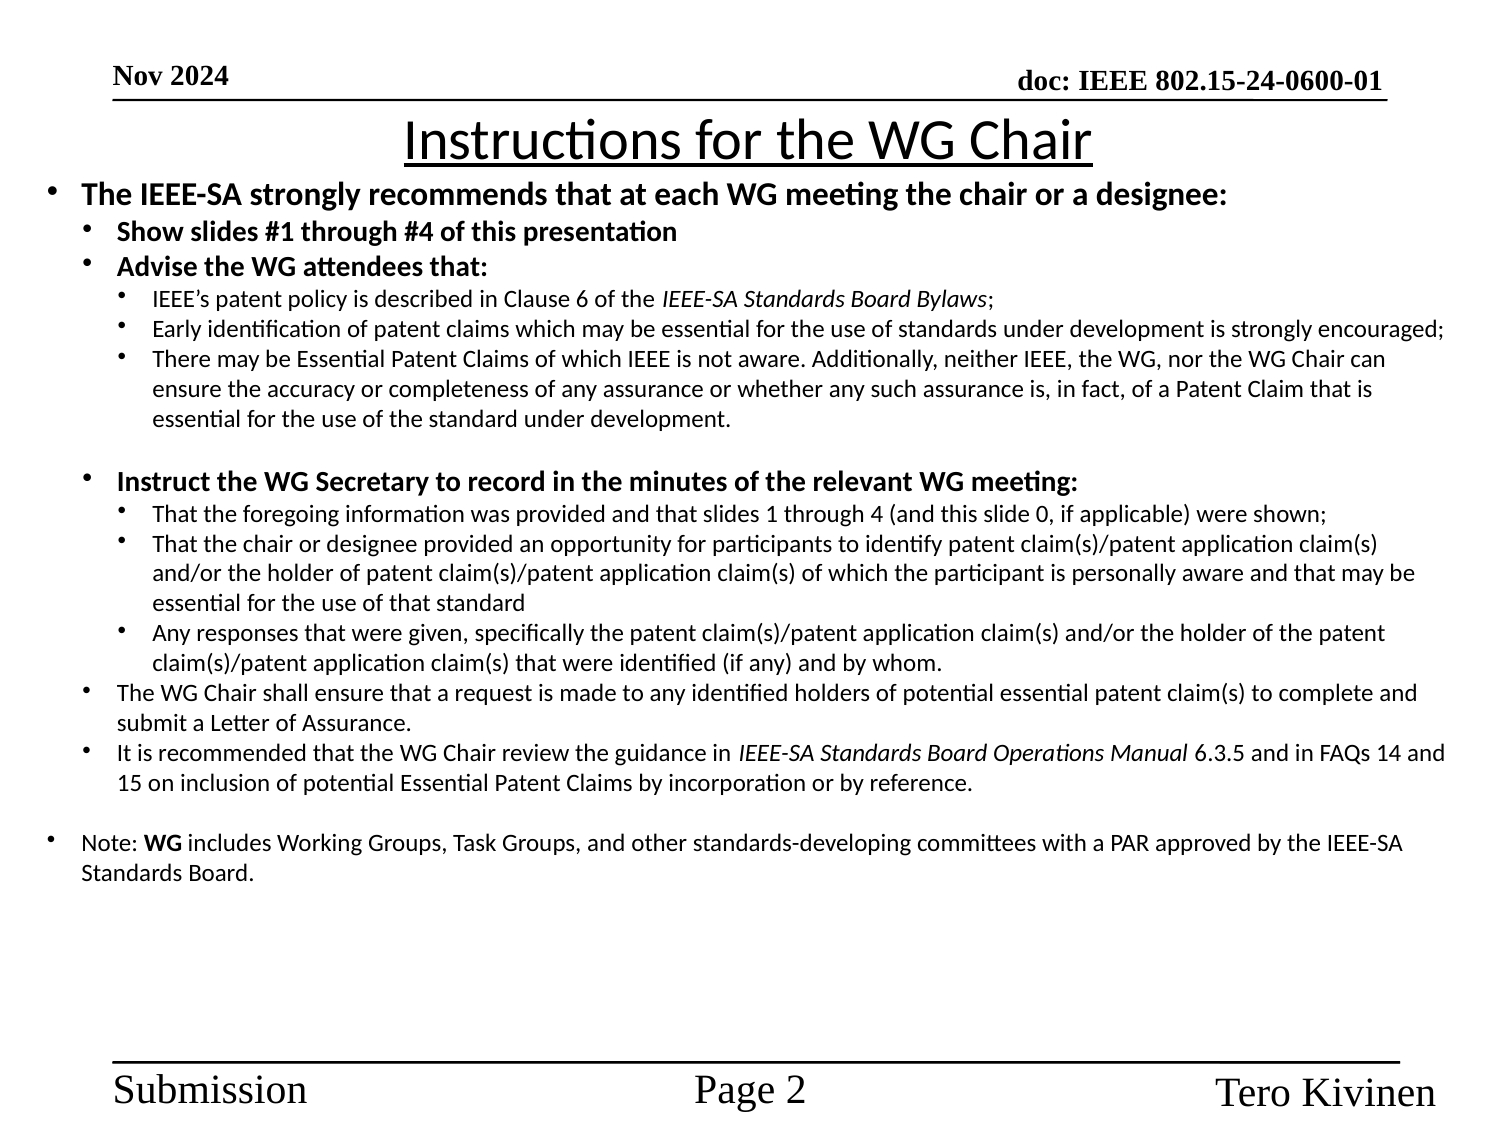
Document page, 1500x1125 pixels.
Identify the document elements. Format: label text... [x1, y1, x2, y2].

text_box [112, 0, 1384, 135]
text_box [62, 137, 1447, 1047]
text_box The IEEE-SA strongly recommends that at each WG meeting the chair or a designee: Show slides #1 through #4 of this presentation Advise the WG attendees that: IEEE’s patent policy is described in Clause 6 of the IEEE-SA Standards Board Bylaws; Early identification of patent claims which may be essential for the use of standards under development is strongly encouraged; There may be Essential Patent Claims of which IEEE is not aware. Additionally, neither IEEE, the WG, nor the WG Chair can ensure the accuracy or completeness of any assurance or whether any such assurance is, in fact, of a Patent Claim that is essential for the use of the standard under development. Instruct the WG Secretary to record in the minutes of the relevant WG meeting: That the foregoing information was provided and that slides 1 through 4 (and this slide 0, if applicable) were shown; That the chair or designee provided an opportunity for participants to identify patent claim(s)/patent application claim(s) and/or the holder of patent claim(s)/patent application claim(s) of which the participant is personally aware and that may be essential for the use of that standard Any responses that were given, specifically the patent claim(s)/patent application claim(s) and/or the holder of the patent claim(s)/patent application claim(s) that were identified (if any) and by whom. The WG Chair shall ensure that a request is made to any identified holders of potential essential patent claim(s) to complete and submit a Letter of Assurance. It is recommended that the WG Chair review the guidance in IEEE-SA Standards Board Operations Manual 6.3.5 and in FAQs 14 and 15 on inclusion of potential Essential Patent Claims by incorporation or by reference. Note: WG includes Working Groups, Task Groups, and other standards-developing committees with a PAR approved by the IEEE-SA Standards Board. [31, 165, 1466, 1073]
